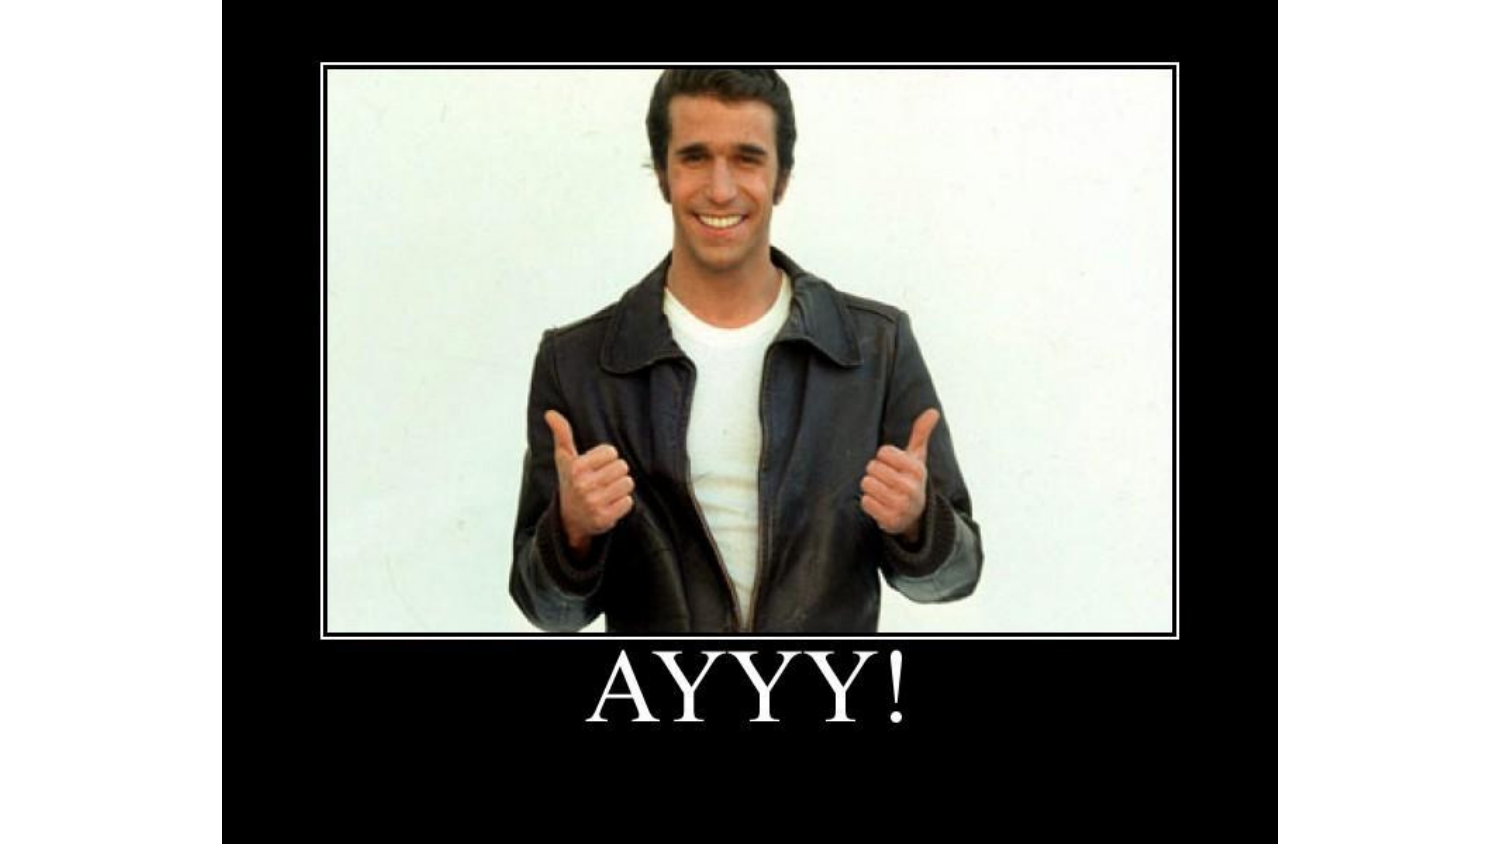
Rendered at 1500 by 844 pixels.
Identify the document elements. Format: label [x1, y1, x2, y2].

picture [222, 0, 1278, 844]
